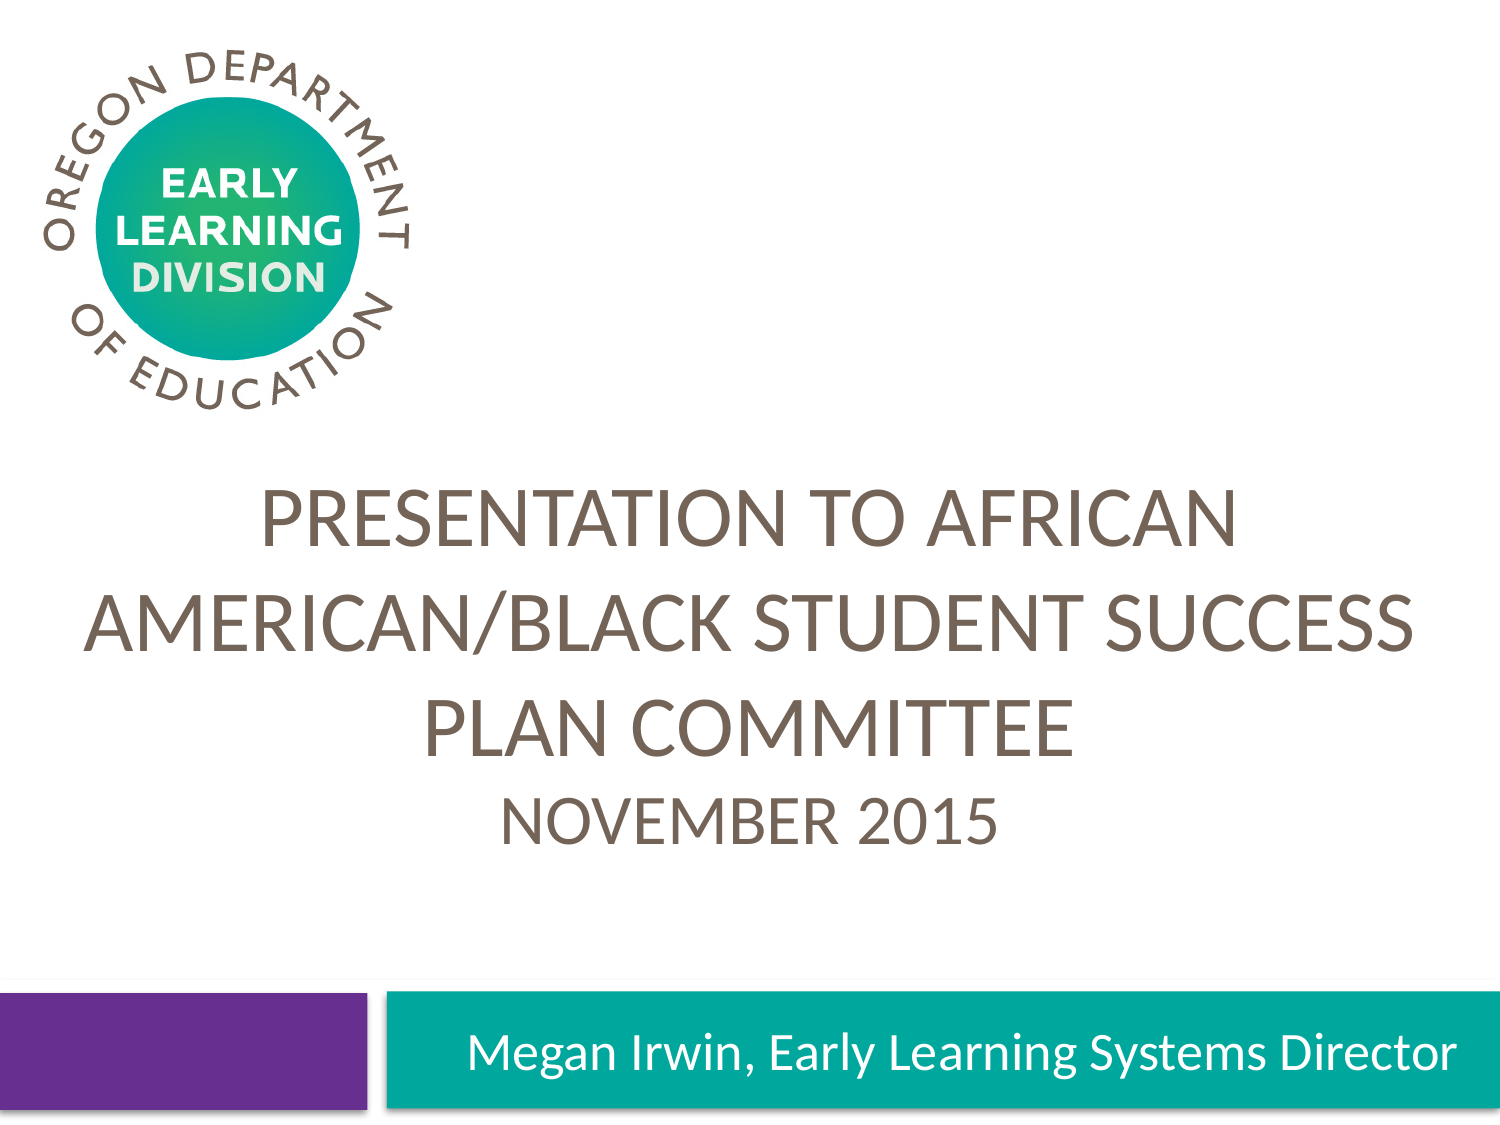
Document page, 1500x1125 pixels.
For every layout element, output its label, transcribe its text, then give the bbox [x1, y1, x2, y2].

picture [32, 32, 421, 422]
title Presentation to African American/Black Student Success Plan Committee November 2015 [0, 450, 1500, 867]
subtitle Megan Irwin, Early Learning Systems Director [387, 992, 1488, 1105]
